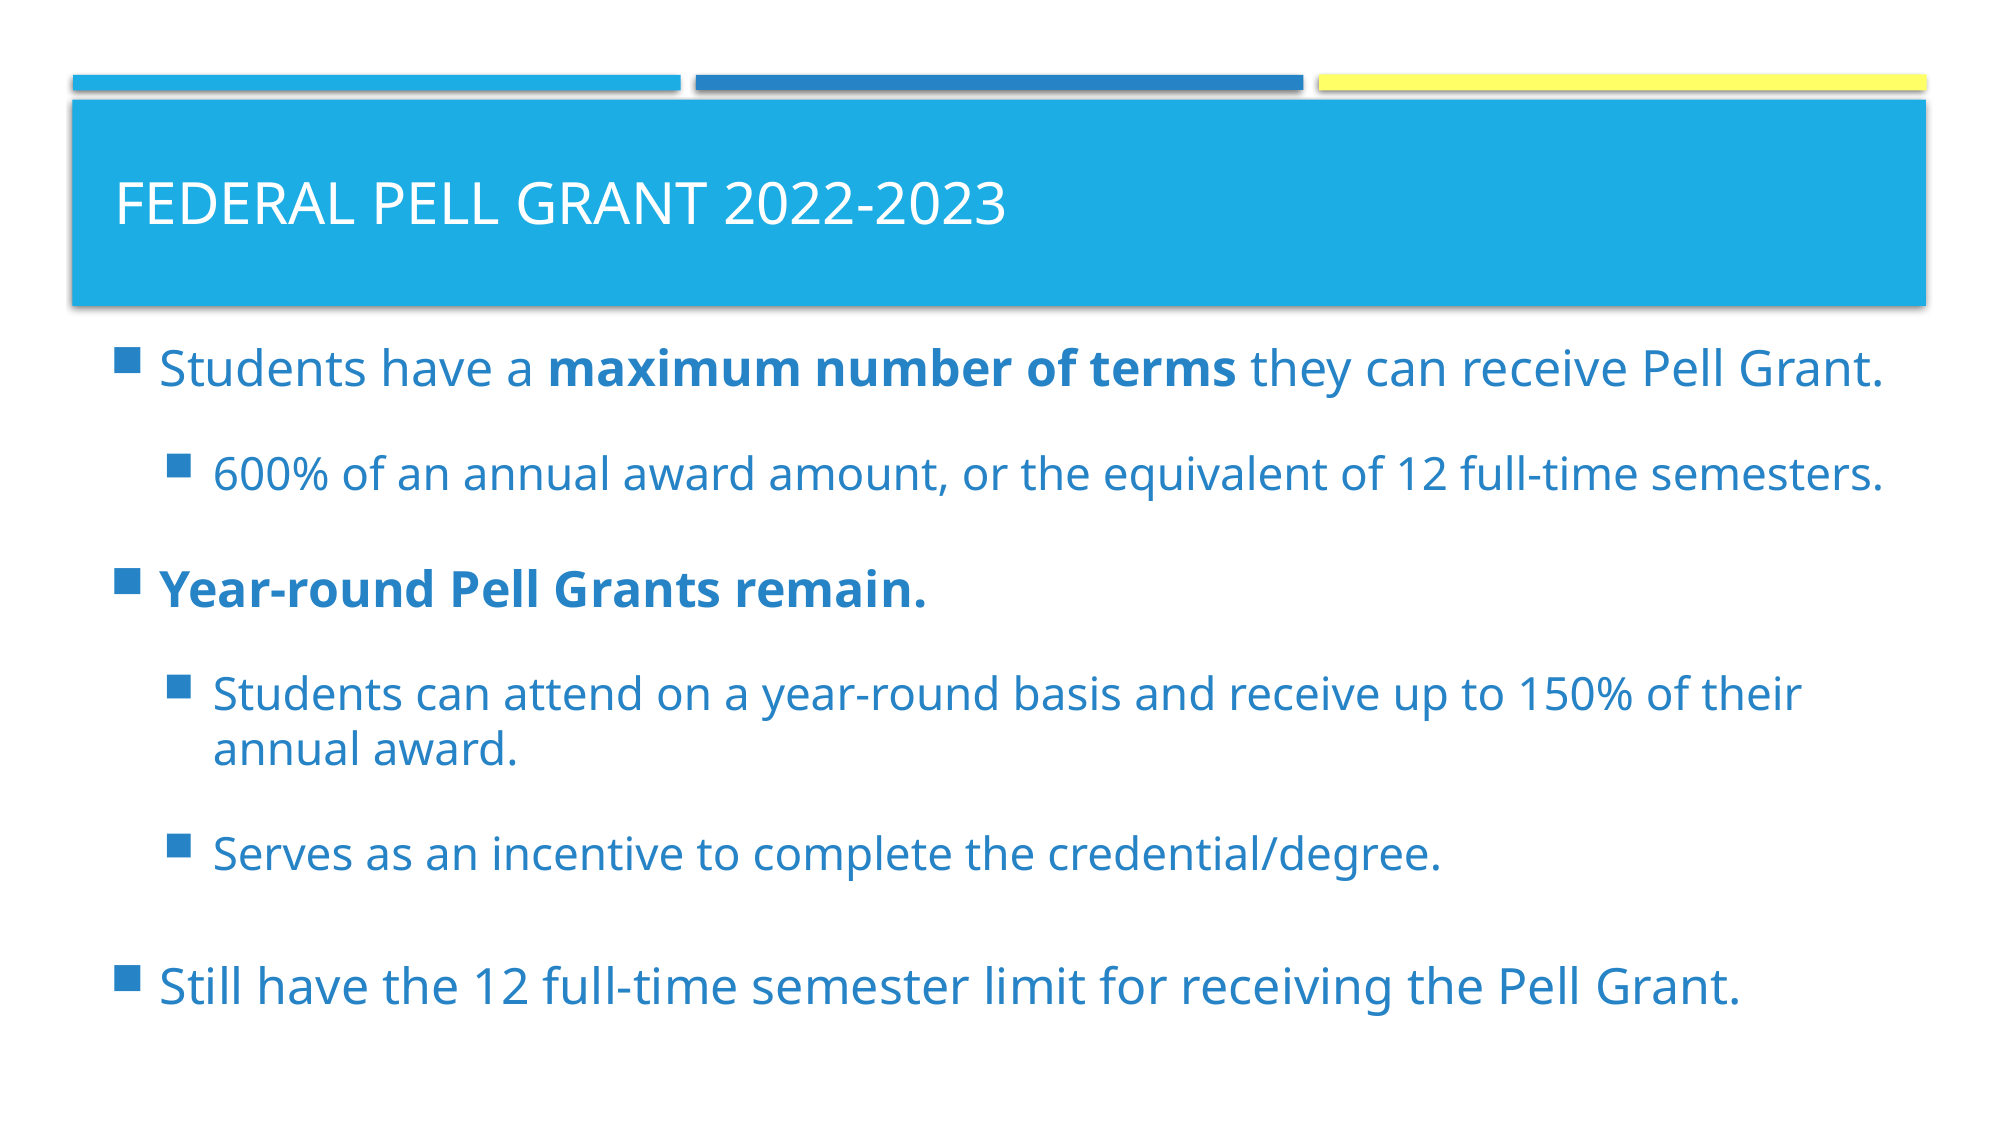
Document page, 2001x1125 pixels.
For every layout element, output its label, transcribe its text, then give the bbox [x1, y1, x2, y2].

title FEDERAL PELL GRANT 2022-2023 [94, 119, 1904, 282]
list Students have a maximum number of terms they can receive Pell Grant. 600% of an annual award amount, or the equivalent of 12 full-time semesters. Year-round Pell Grants remain. Students can attend on a year-round basis and receive up to 150% of their annual award. Serves as an incentive to complete the credential/degree. Still have the 12 full-time semester limit for receiving the Pell Grant. [94, 329, 1933, 1103]
